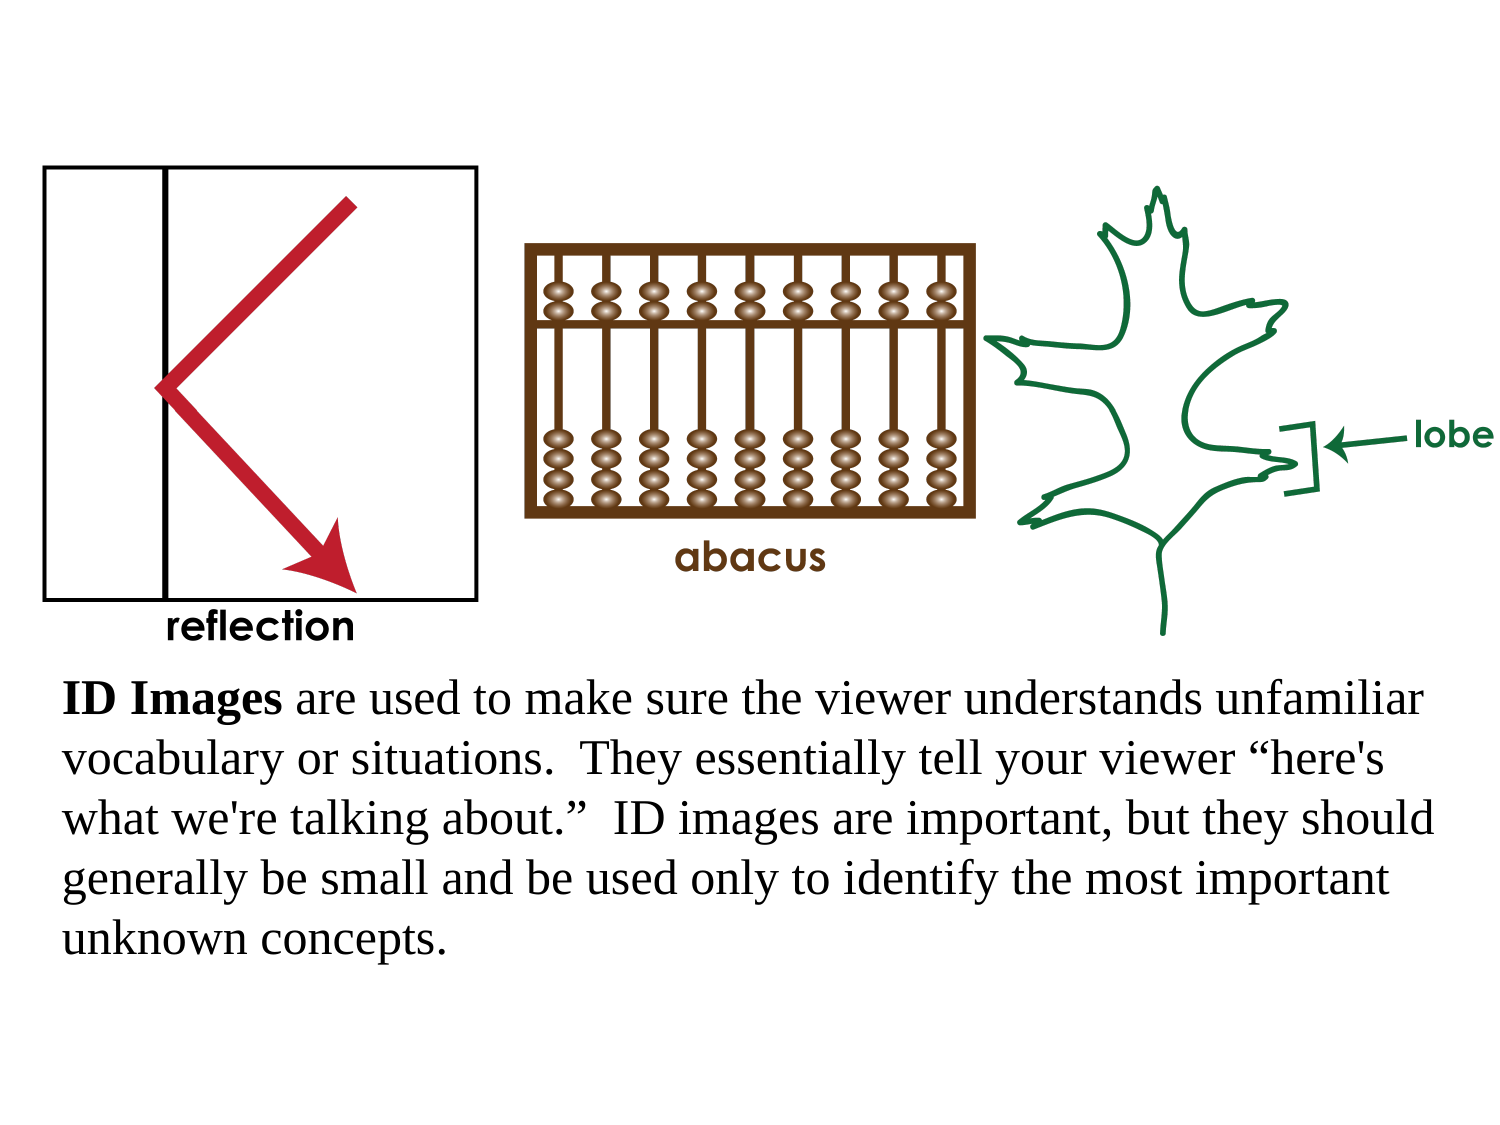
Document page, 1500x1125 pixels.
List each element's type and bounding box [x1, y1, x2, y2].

text_box [0, 149, 1500, 976]
